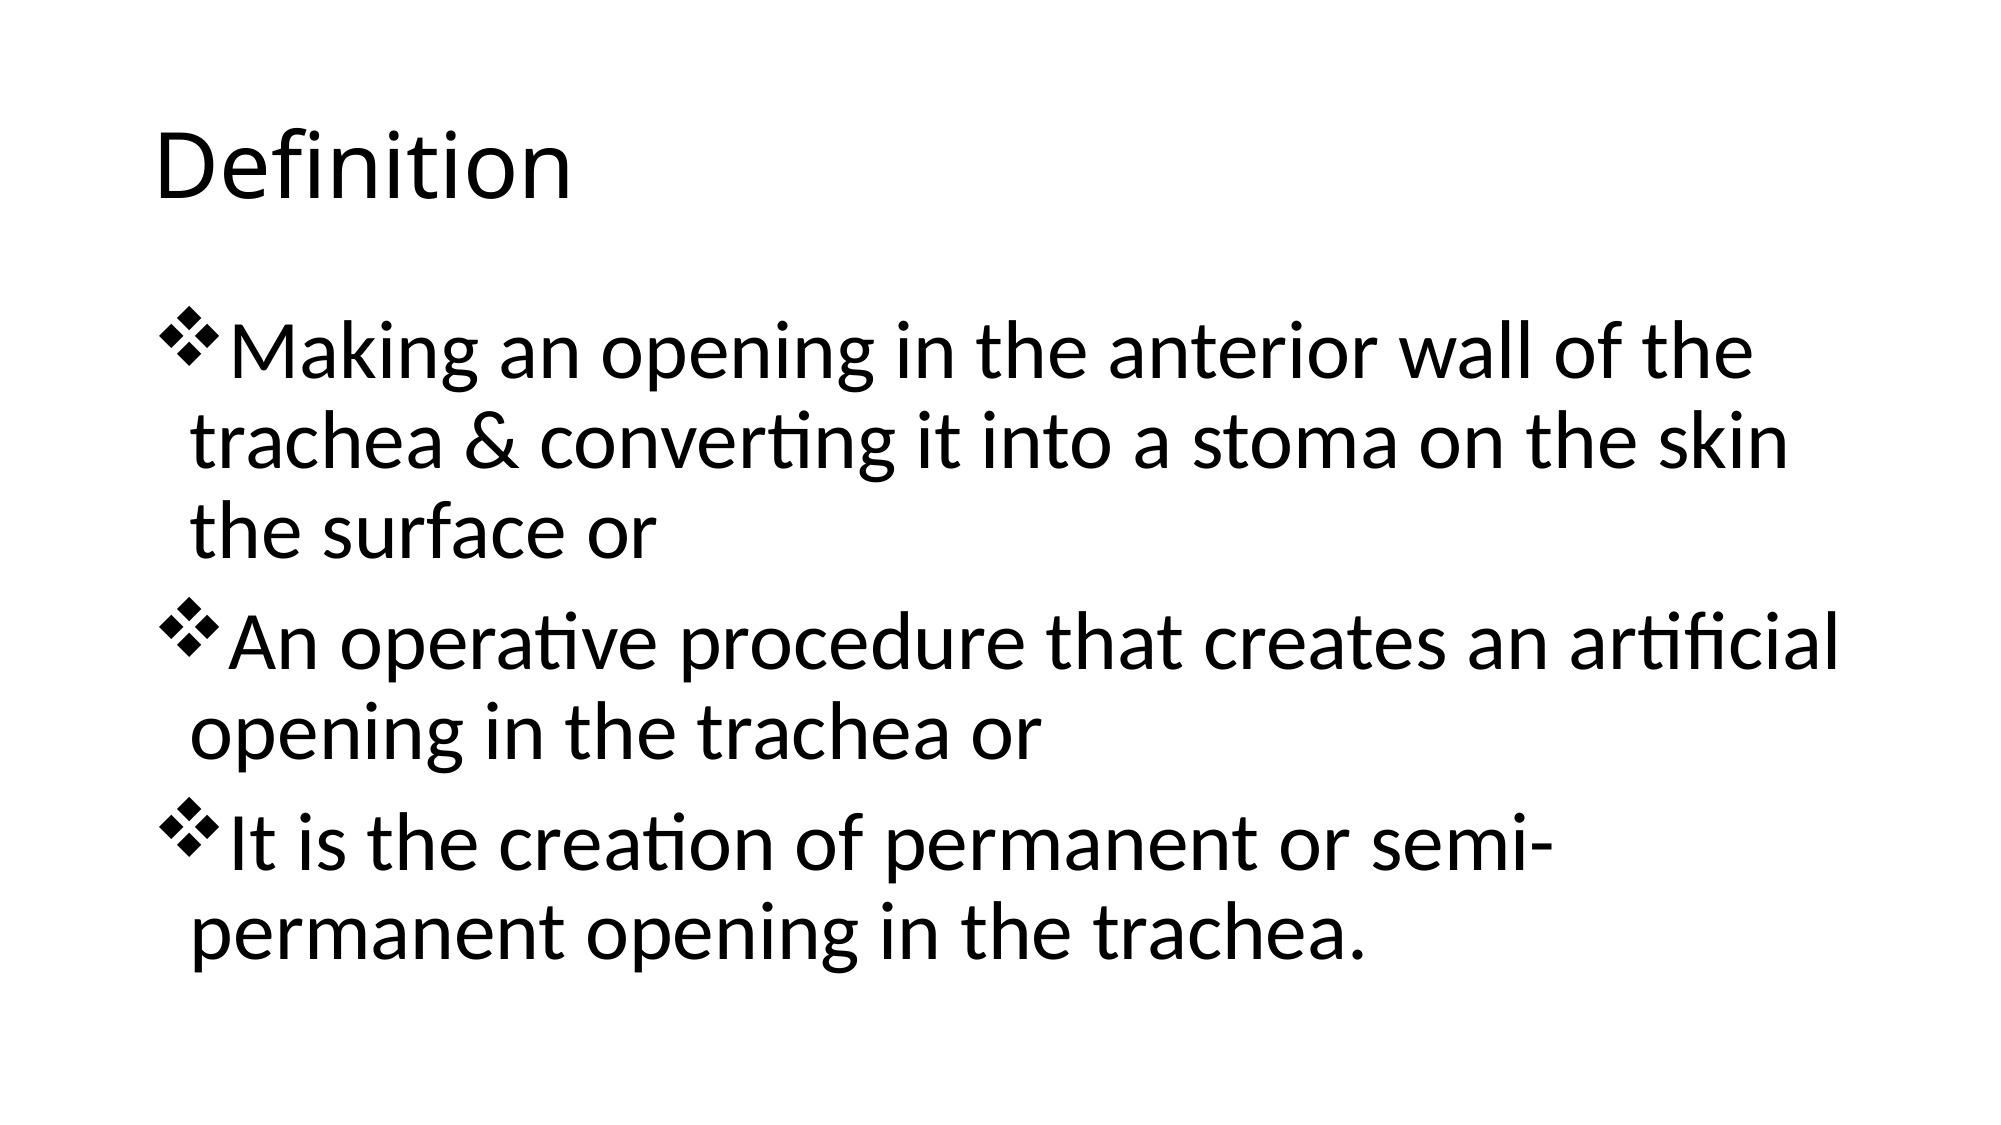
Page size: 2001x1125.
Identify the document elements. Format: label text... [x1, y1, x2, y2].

list Making an opening in the anterior wall of the trachea & converting it into a stoma on the skin the surface or An operative procedure that creates an artificial opening in the trachea or It is the creation of permanent or semi-permanent opening in the trachea. [137, 299, 1863, 1014]
title Definition [137, 59, 1863, 278]
